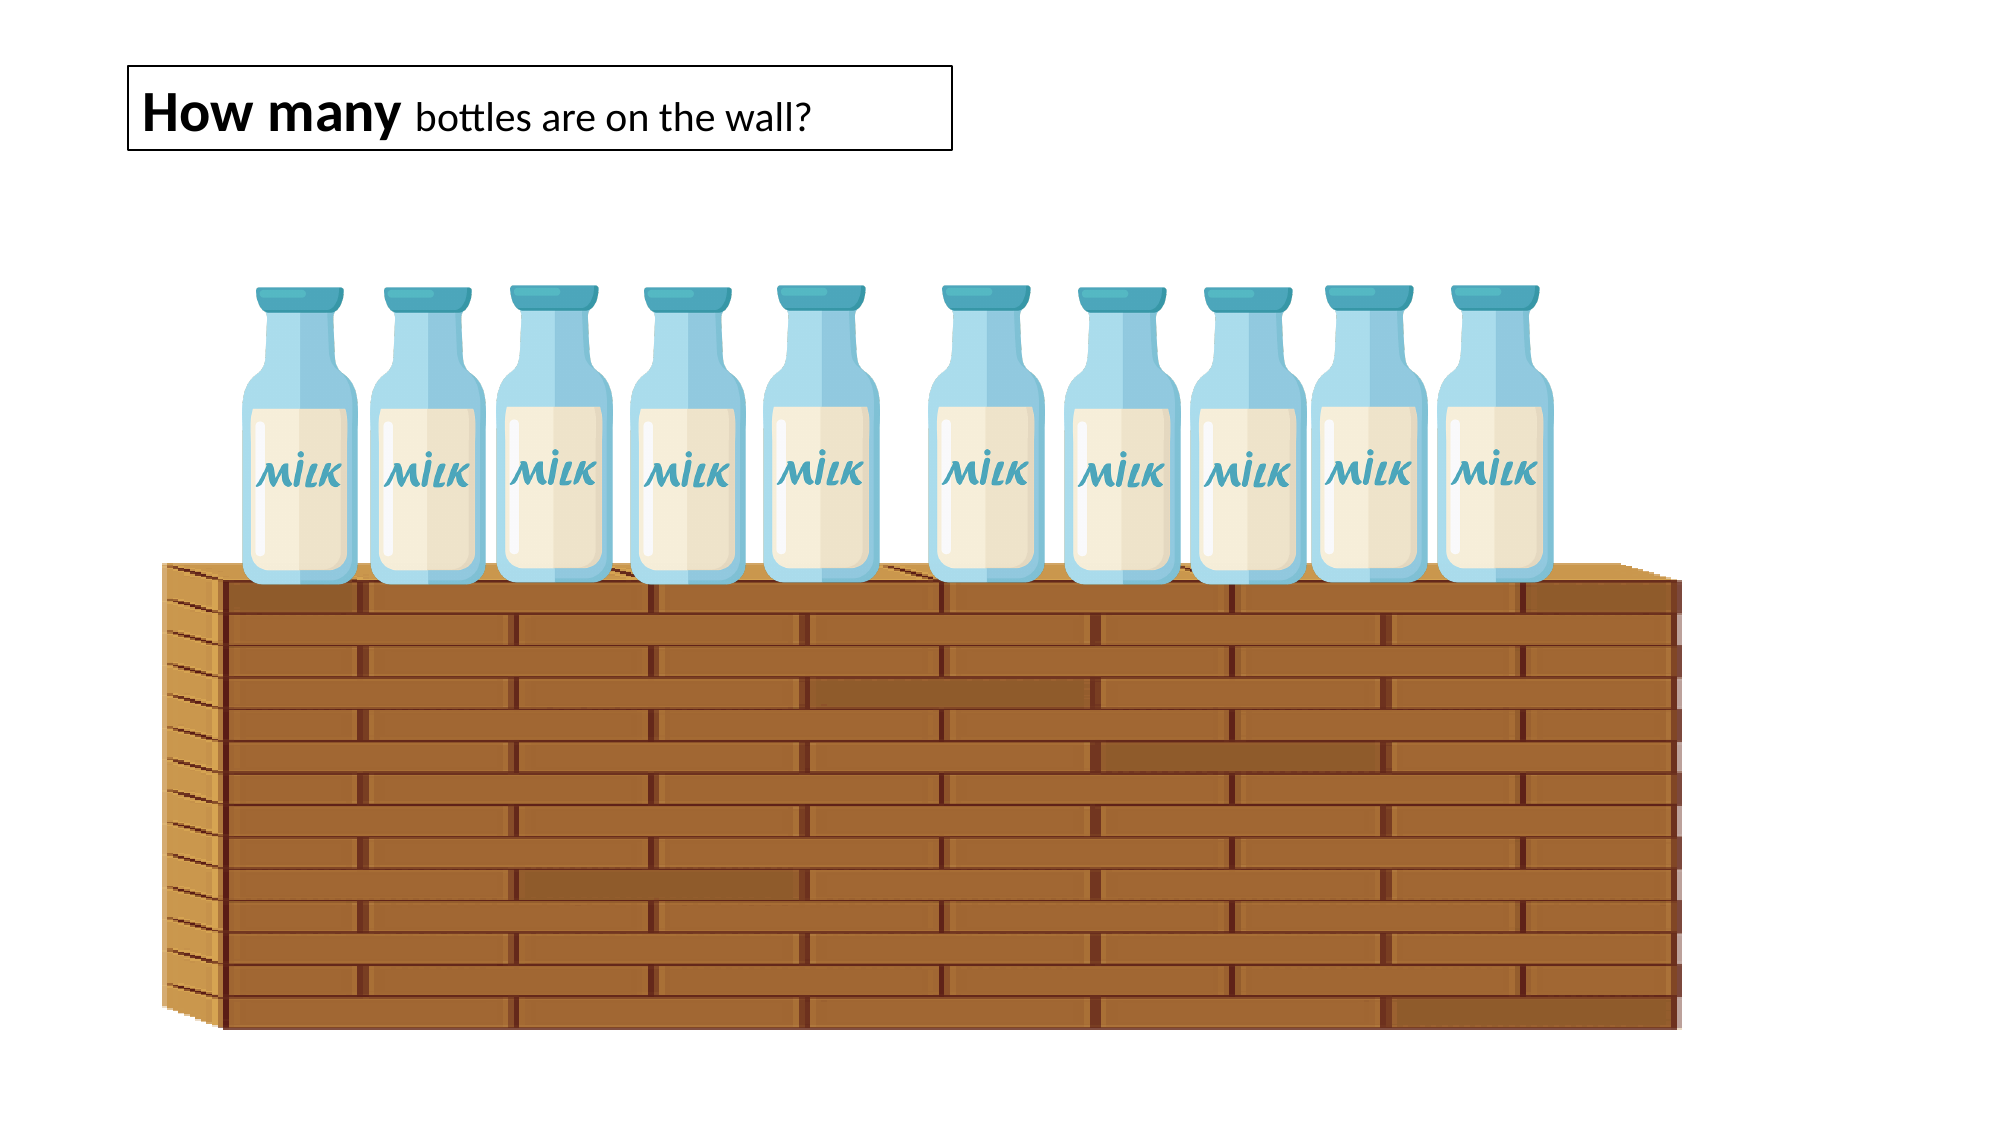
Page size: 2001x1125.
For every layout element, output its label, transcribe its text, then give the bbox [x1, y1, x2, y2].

picture [151, 285, 1694, 1032]
text_box How many bottles are on the wall? [128, 65, 952, 151]
